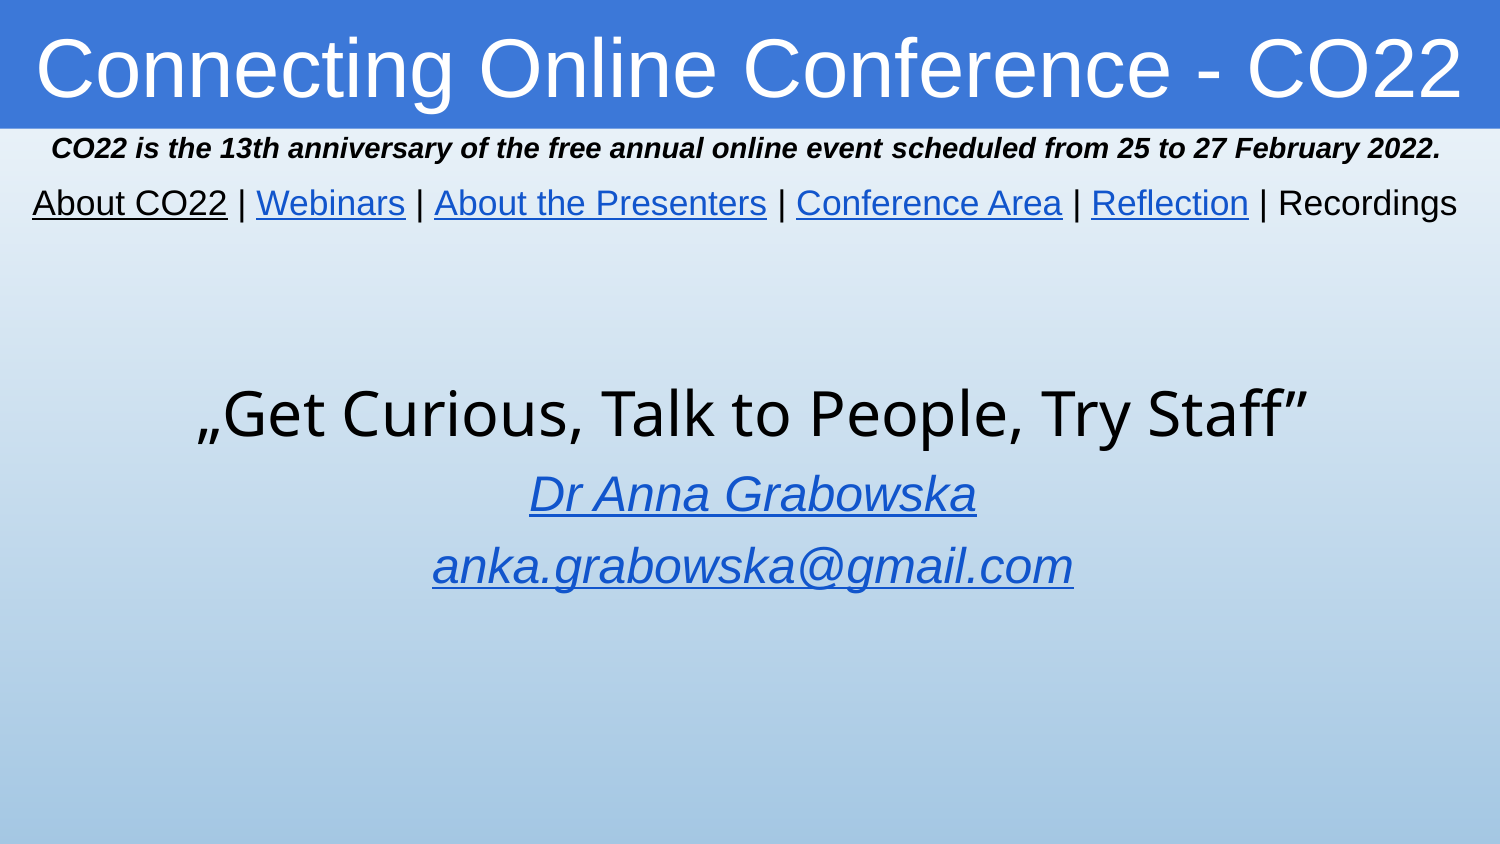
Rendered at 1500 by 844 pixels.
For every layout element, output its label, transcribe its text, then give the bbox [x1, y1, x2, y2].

list „Get Curious, Talk to People, Try Staff” Dr Anna Grabowska anka.grabowska@gmail.com [0, 358, 1500, 649]
text_box About CO22 | Webinars | About the Presenters | Conference Area | Reflection | Recordings [3, 158, 1497, 249]
text_box Connecting Online Conference - CO22 [0, 0, 1500, 129]
text_box CO22 is the 13th anniversary of the free annual online event scheduled from 25 to 27 February 2022. [0, 129, 1493, 174]
